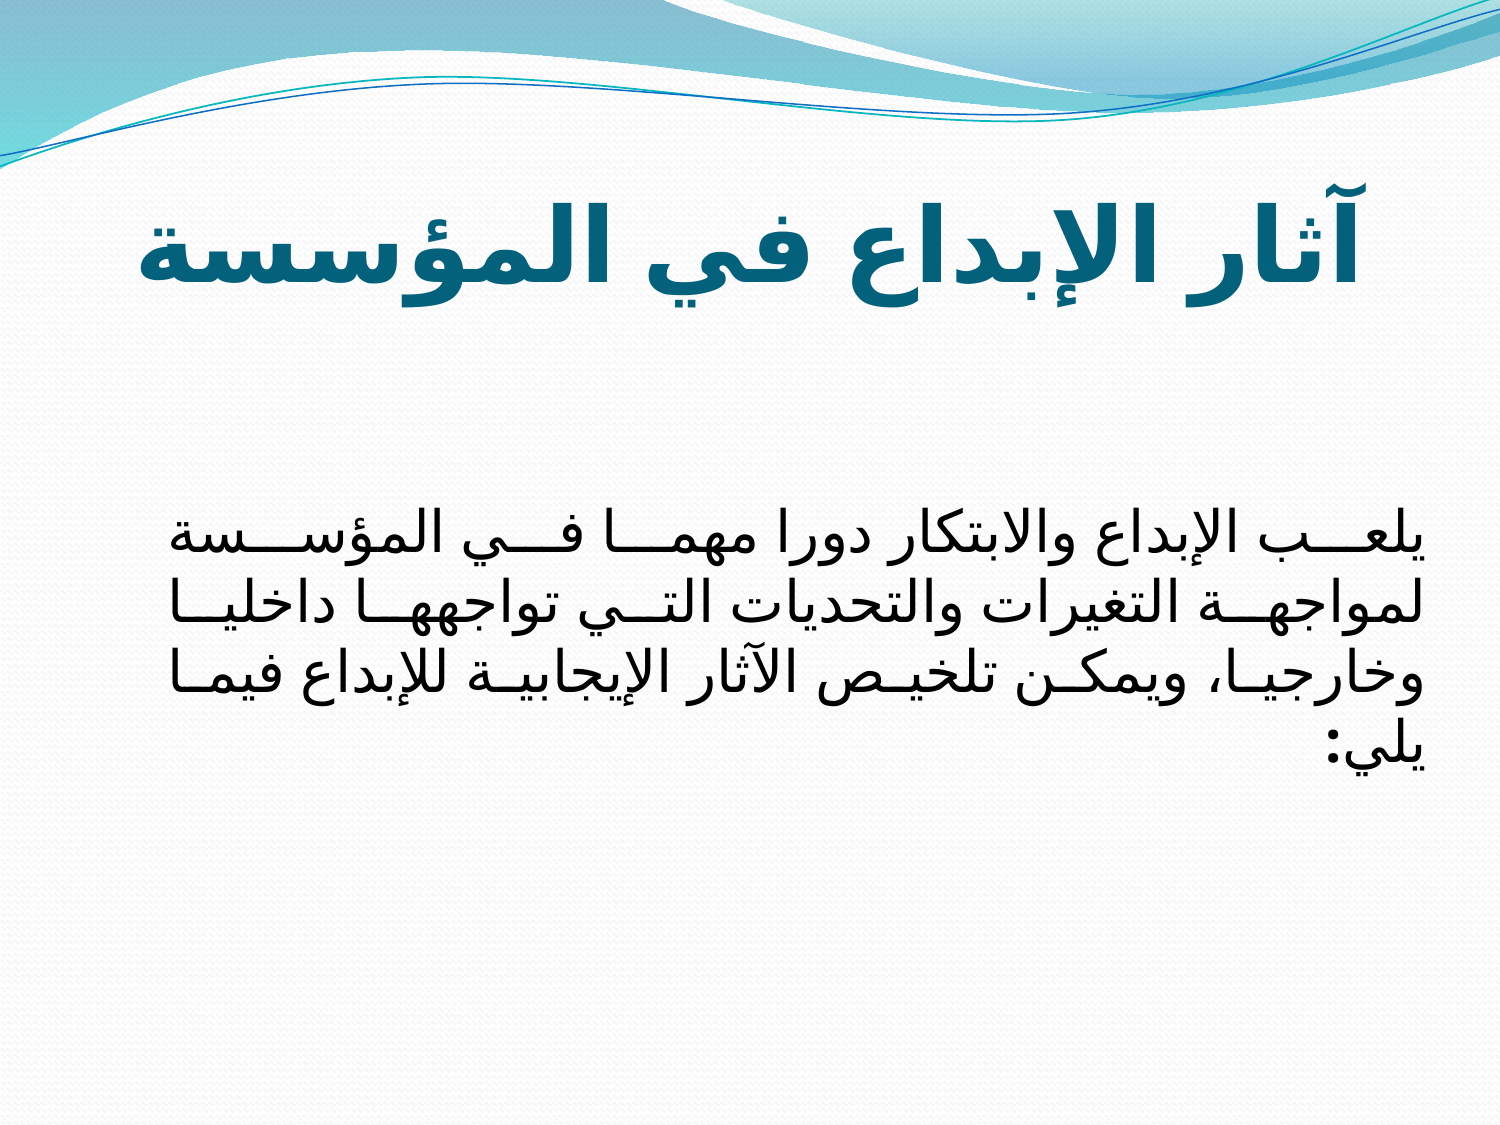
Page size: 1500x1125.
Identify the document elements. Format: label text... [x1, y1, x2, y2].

text_box يلعب الإبداع والابتكار دورا مهما في المؤسسة لمواجهة التغيرات والتحديات التي تواجهها داخليا وخارجيا، ويمكن تلخيص الآثار الإيجابية للإبداع فيما يلي: [152, 486, 1442, 782]
title آثار الإبداع في المؤسسة [75, 115, 1425, 303]
